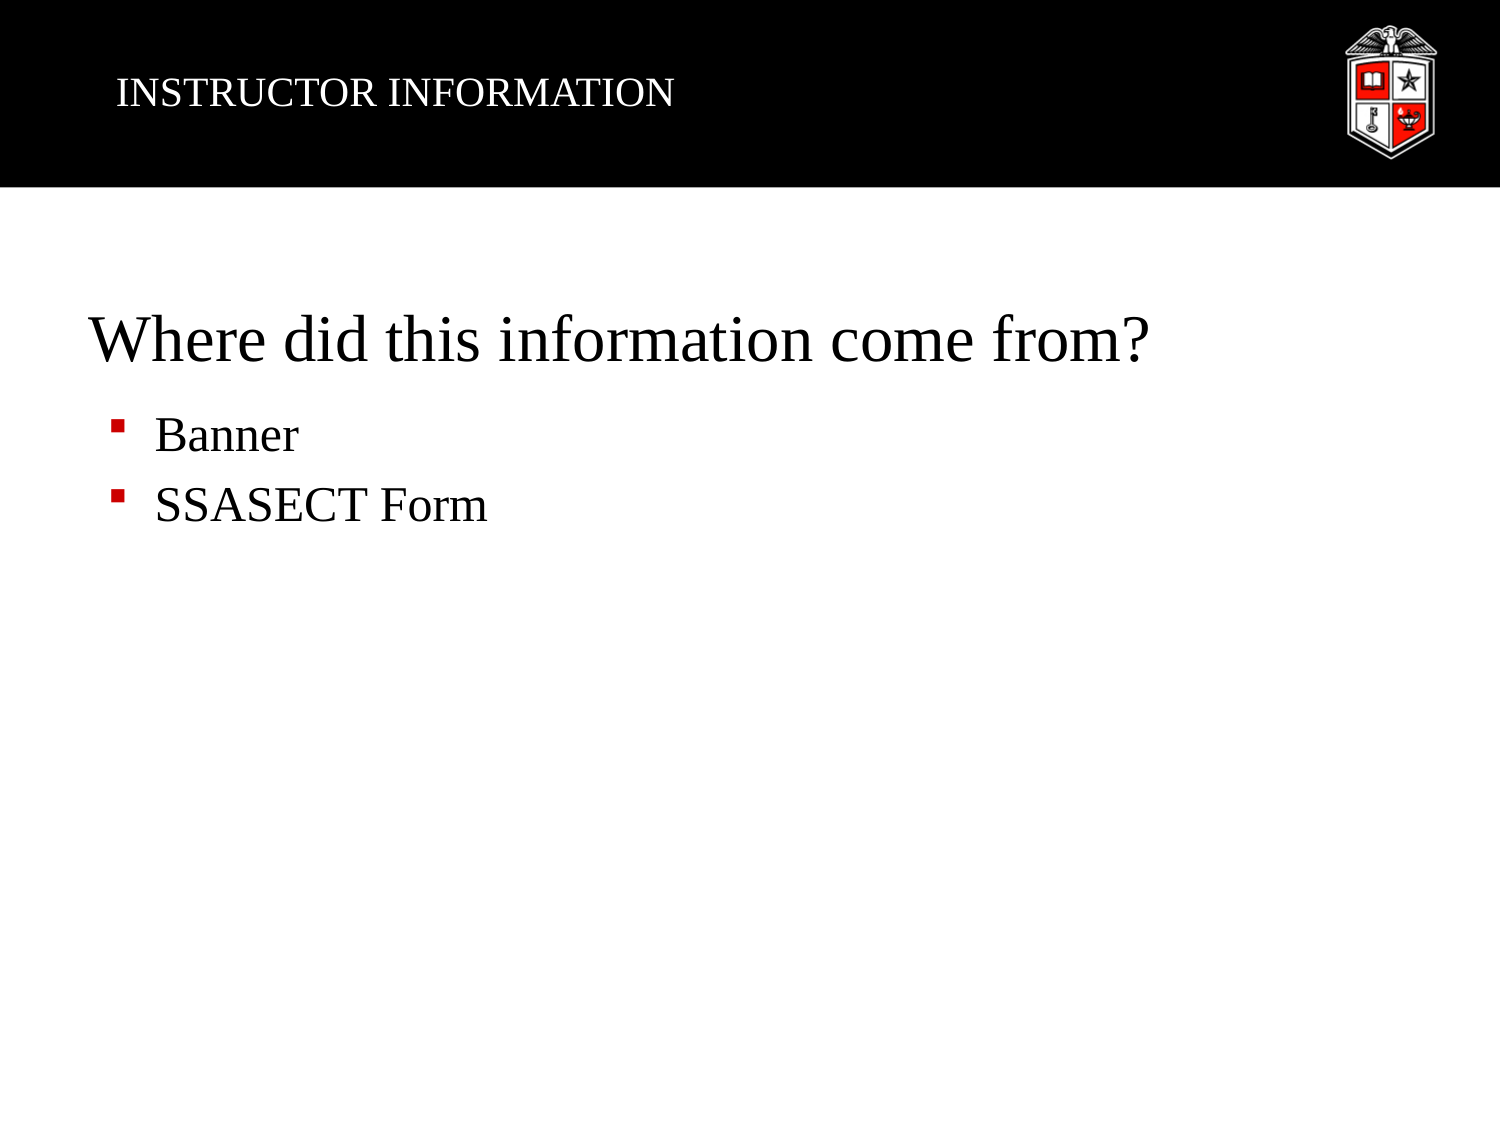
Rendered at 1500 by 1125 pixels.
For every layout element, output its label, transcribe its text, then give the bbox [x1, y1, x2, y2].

picture [1308, 0, 1490, 187]
list Where did this information come from? Banner SSASECT Form [73, 287, 1425, 1031]
title INSTRUCTOR INFORMATION [100, 0, 1334, 184]
